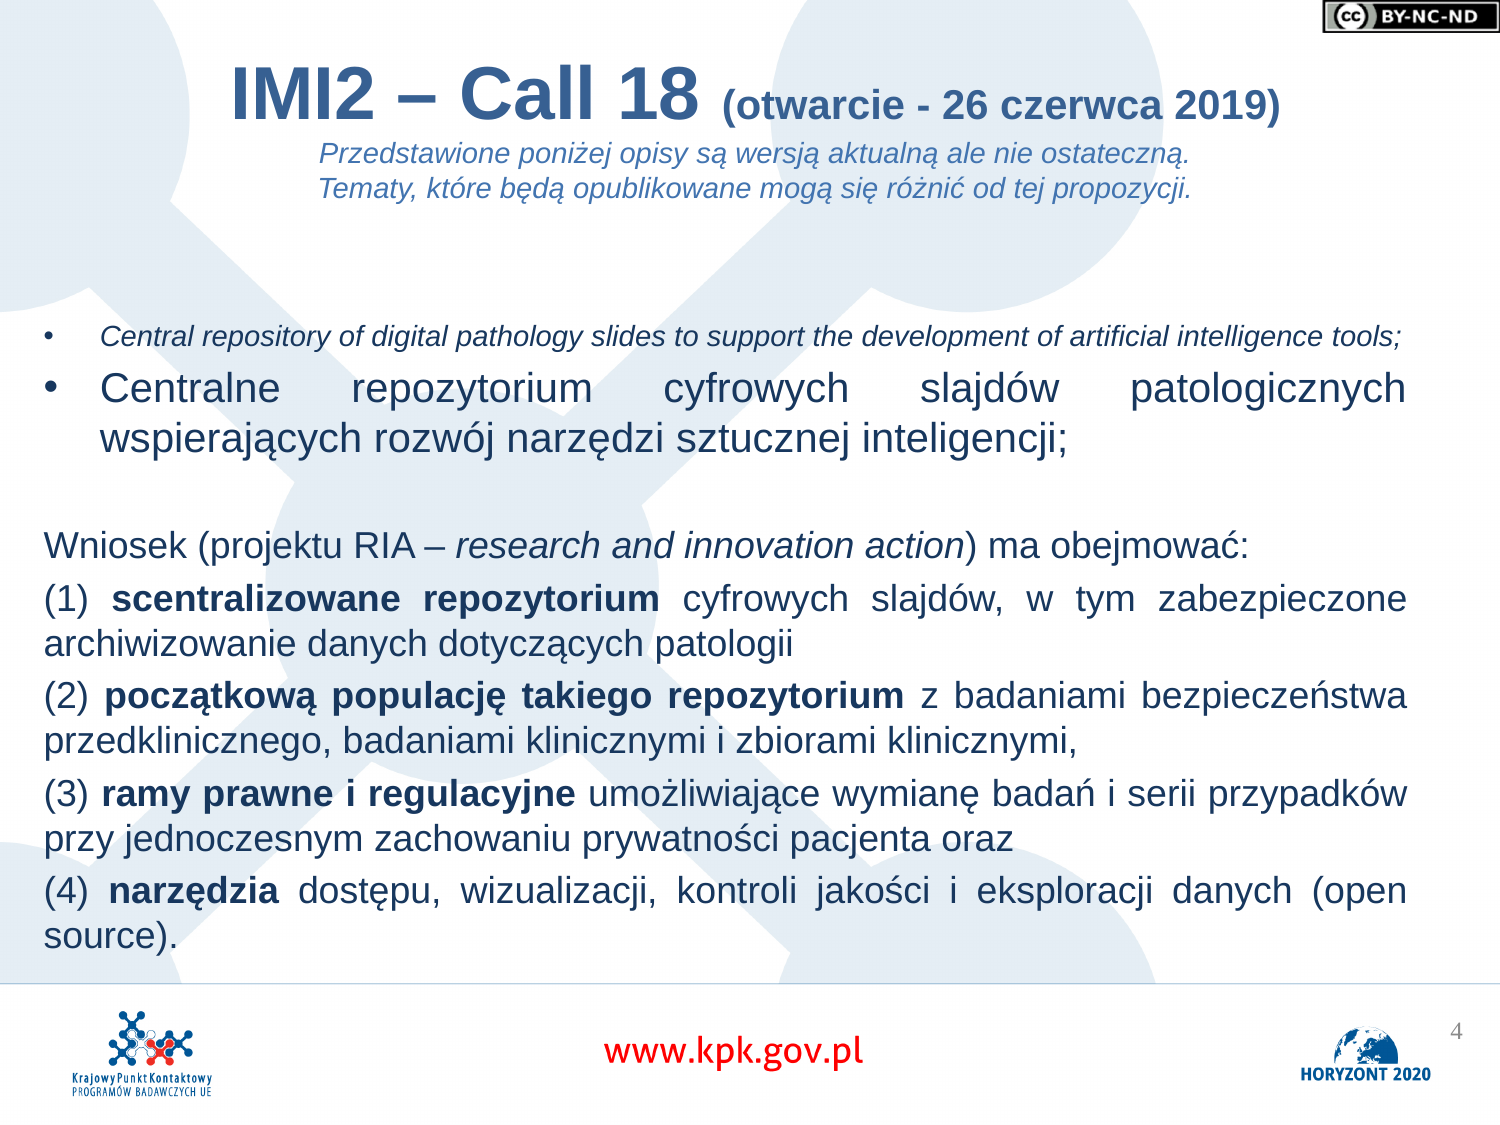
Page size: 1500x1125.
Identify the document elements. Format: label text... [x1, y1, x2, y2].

title IMI2 – Call 18 (otwarcie - 26 czerwca 2019) Przedstawione poniżej opisy są wersją aktualną ale nie ostateczną. Tematy, które będą opublikowane mogą się różnić od tej propozycji. [58, 24, 1453, 224]
subtitle Central repository of digital pathology slides to support the development of artificial intelligence tools; Centralne repozytorium cyfrowych slajdów patologicznych wspierających rozwój narzędzi sztucznej inteligencji; Wniosek (projektu RIA – research and innovation action) ma obejmować: (1) scentralizowane repozytorium cyfrowych slajdów, w tym zabezpieczone archiwizowanie danych dotyczących patologii (2) początkową populację takiego repozytorium z badaniami bezpieczeństwa przedklinicznego, badaniami klinicznymi i zbiorami klinicznymi, (3) ramy prawne i regulacyjne umożliwiające wymianę badań i serii przypadków przy jednoczesnym zachowaniu prywatności pacjenta oraz (4) narzędzia dostępu, wizualizacji, kontroli jakości i eksploracji danych (open source). [28, 309, 1423, 1125]
picture [0, 0, 1500, 1125]
slide_number 4 [1127, 999, 1478, 1060]
